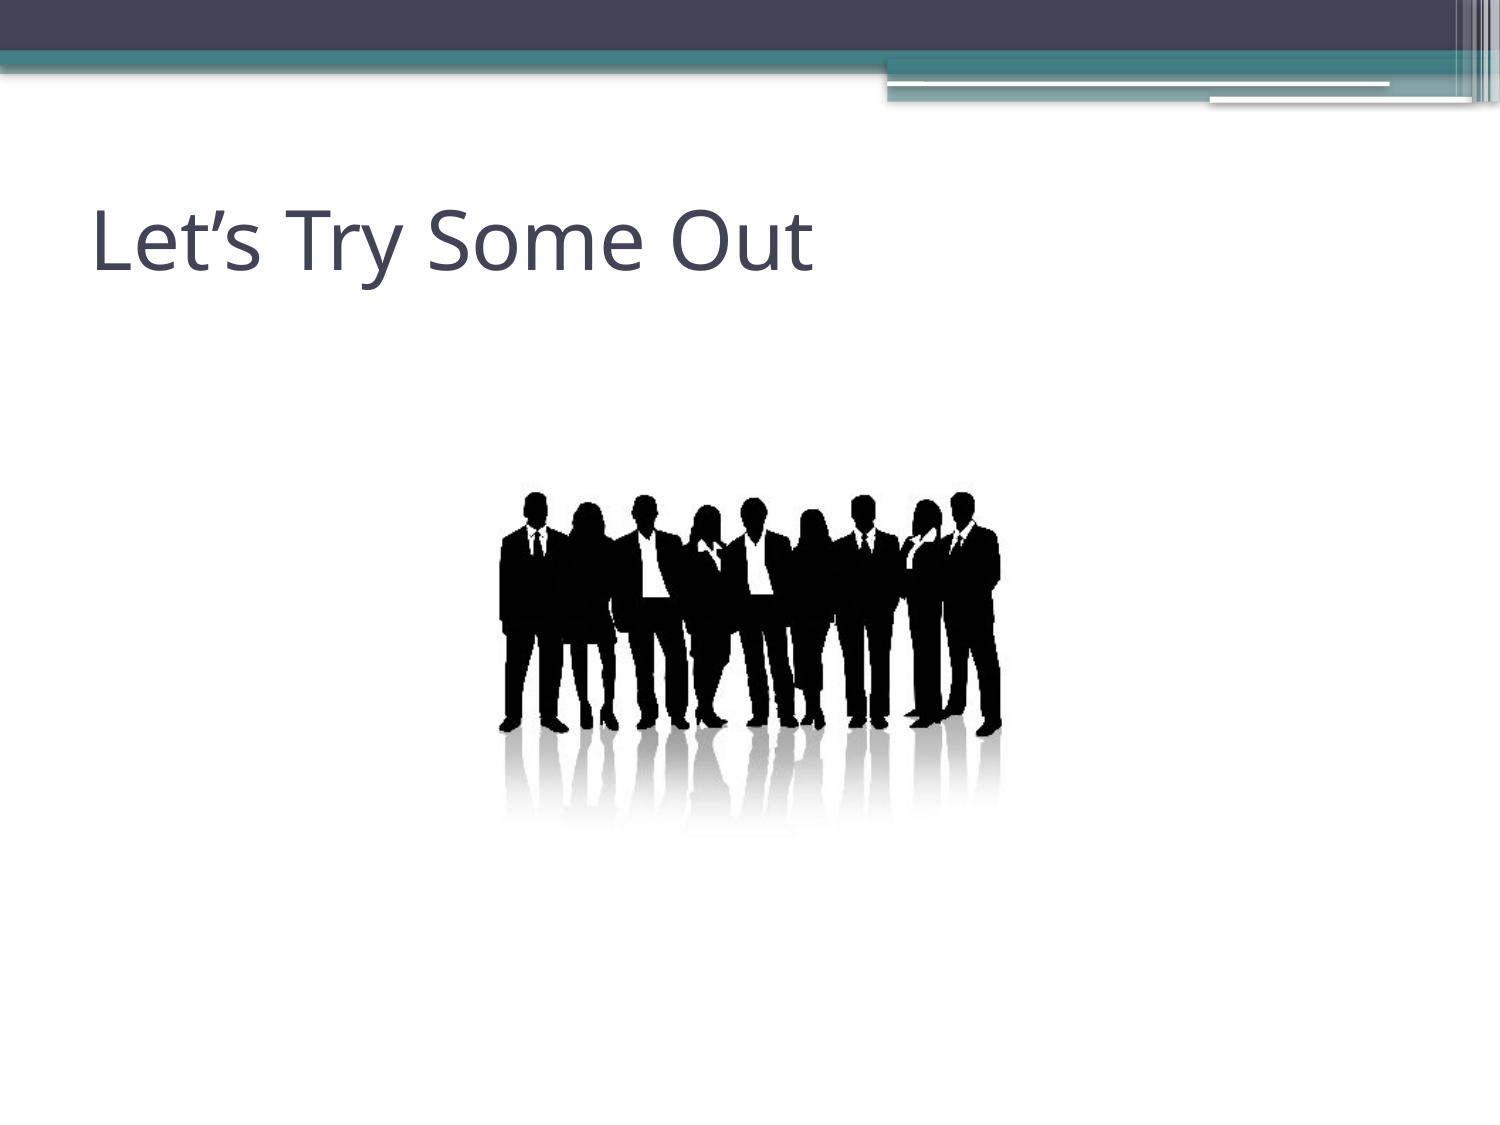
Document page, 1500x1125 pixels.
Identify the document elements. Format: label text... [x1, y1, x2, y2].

title Let’s Try Some Out [75, 149, 1425, 325]
picture [362, 437, 1114, 863]
